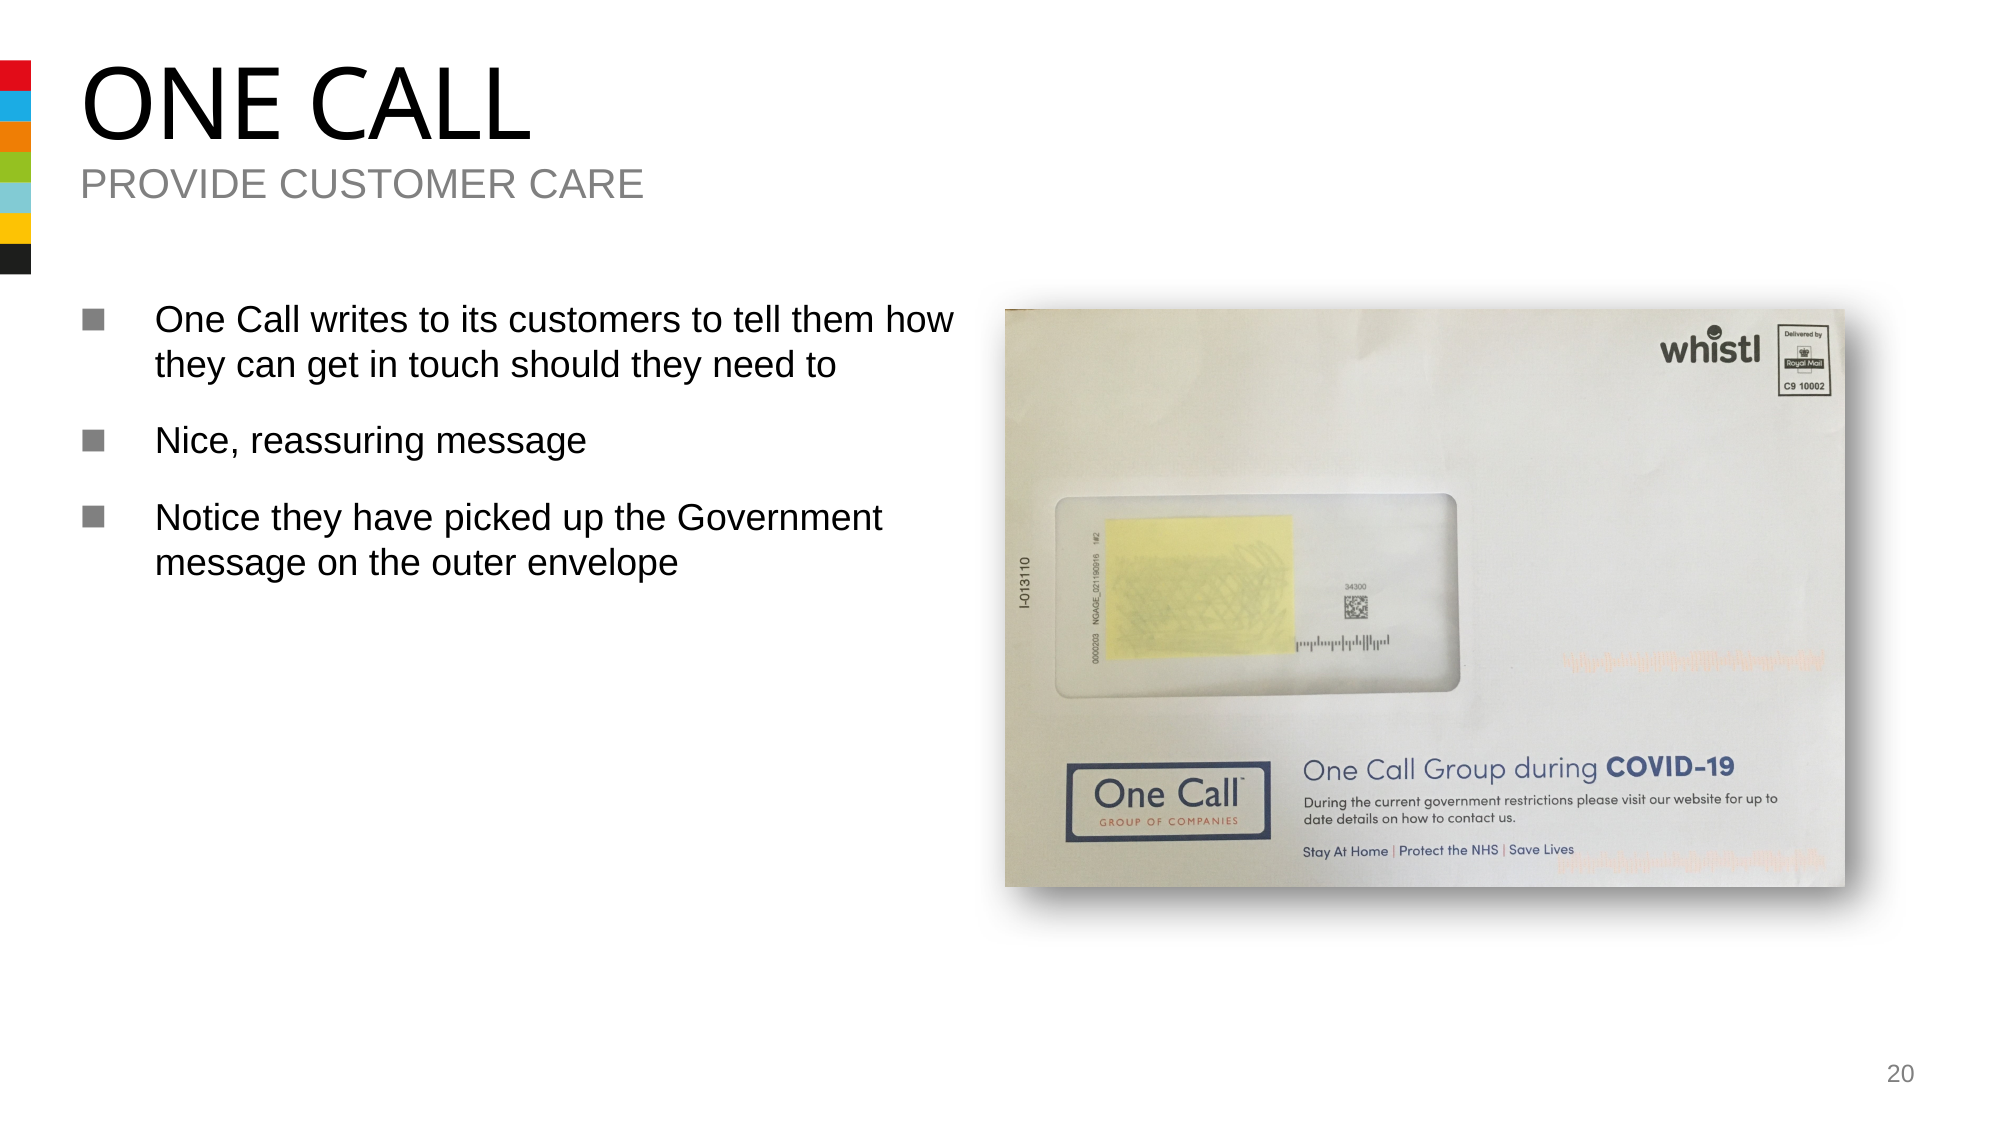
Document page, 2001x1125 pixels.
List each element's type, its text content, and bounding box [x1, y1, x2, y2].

list One Call writes to its customers to tell them how they can get in touch should they need to Nice, reassuring message Notice they have picked up the Government message on the outer envelope [79, 295, 956, 1058]
list Provide customer care [79, 162, 1915, 207]
picture [1005, 309, 1845, 887]
title One call [79, 67, 1910, 146]
slide_number 20 [1845, 1057, 1915, 1087]
